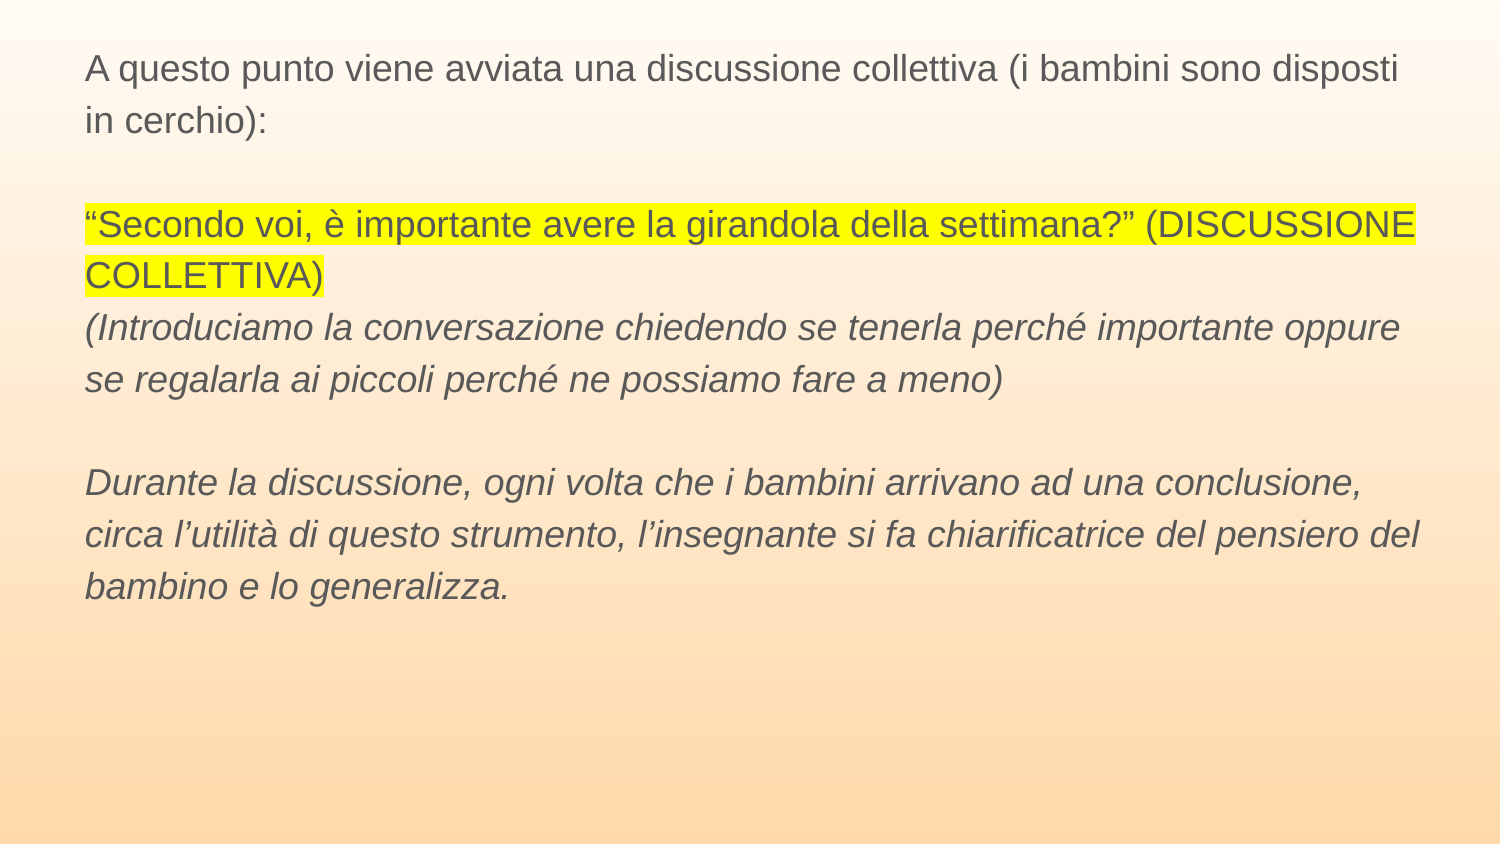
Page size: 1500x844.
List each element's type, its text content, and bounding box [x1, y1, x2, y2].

list A questo punto viene avviata una discussione collettiva (i bambini sono disposti in cerchio): “Secondo voi, è importante avere la girandola della settimana?” (DISCUSSIONE COLLETTIVA) (Introduciamo la conversazione chiedendo se tenerla perché importante oppure se regalarla ai piccoli perché ne possiamo fare a meno) Durante la discussione, ogni volta che i bambini arrivano ad una conclusione, circa l’utilità di questo strumento, l’insegnante si fa chiarificatrice del pensiero del bambino e lo generalizza. [51, 22, 1449, 844]
